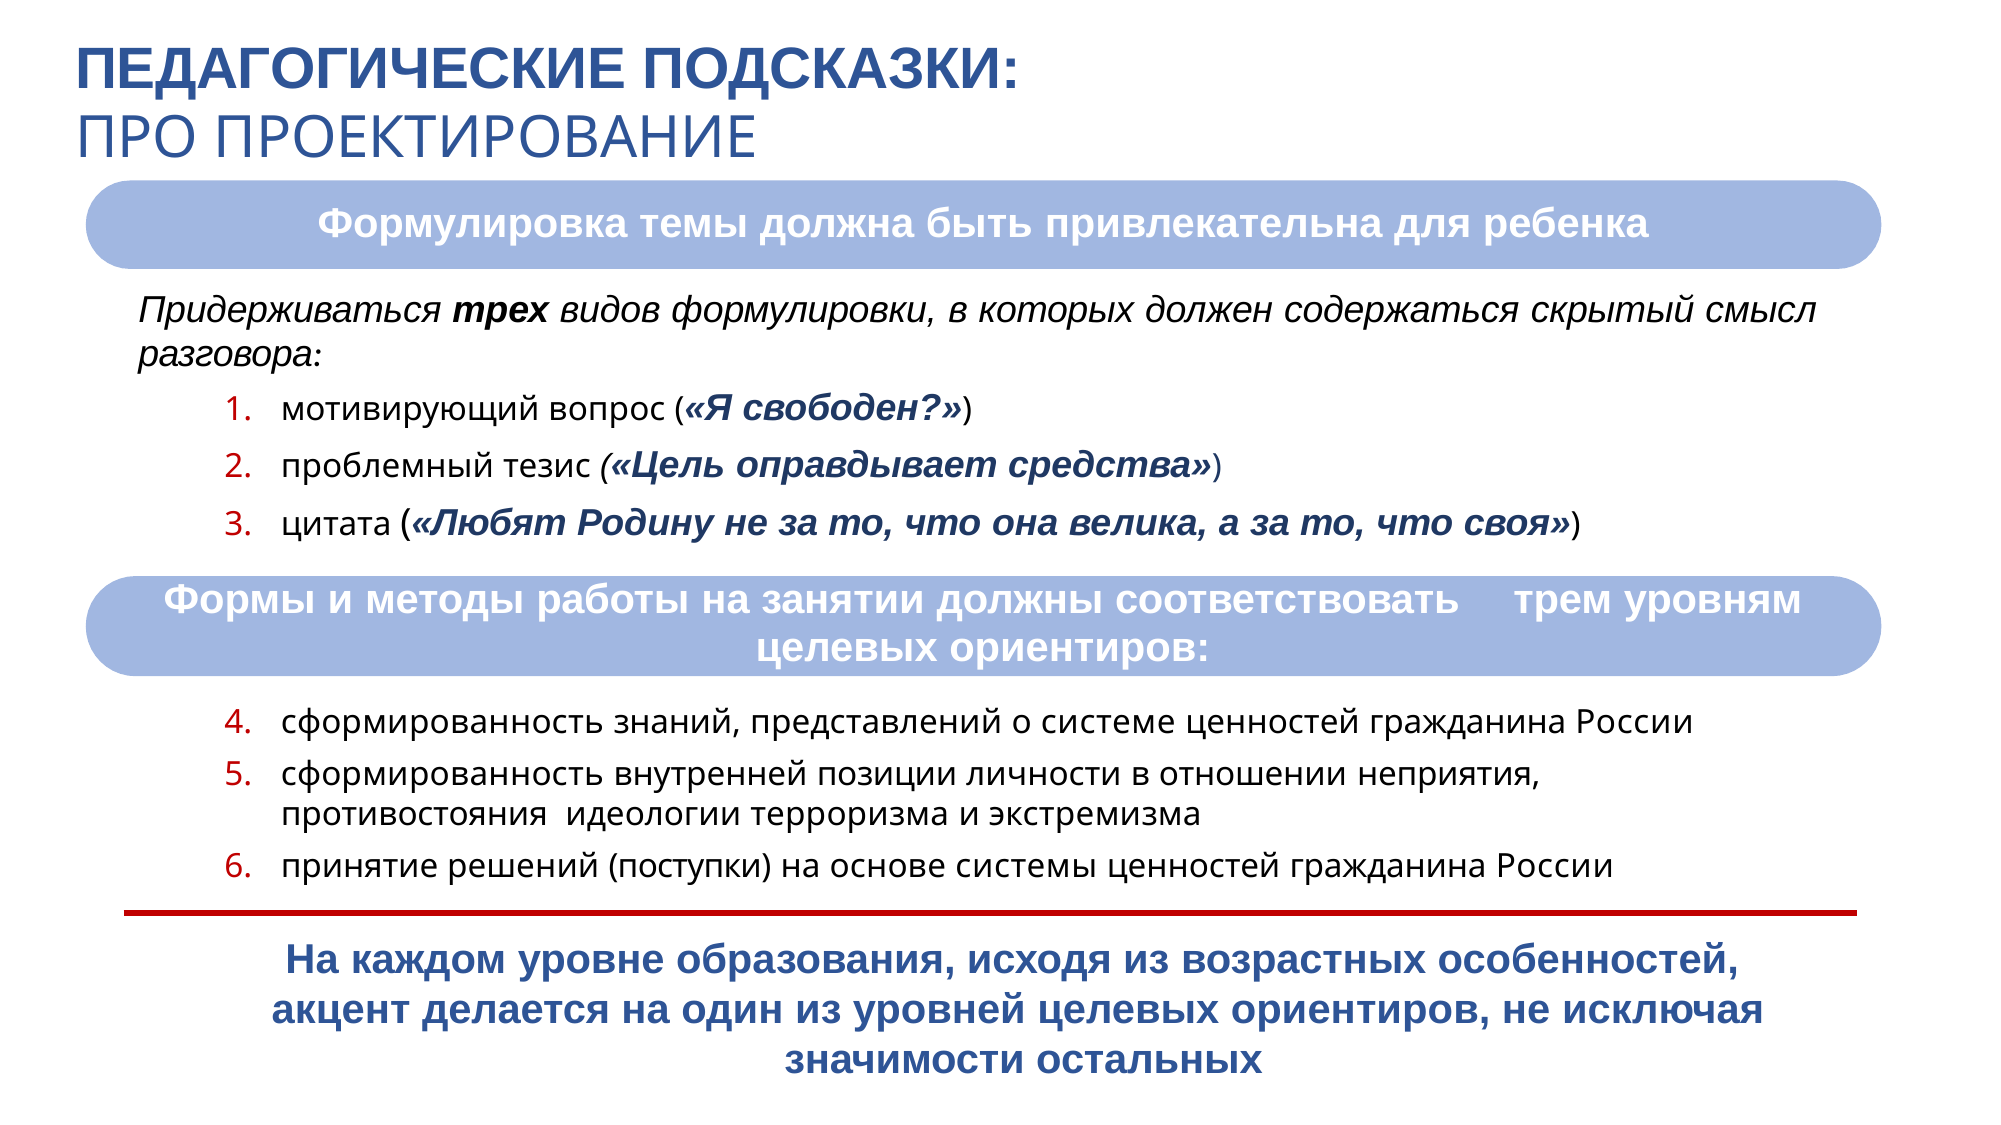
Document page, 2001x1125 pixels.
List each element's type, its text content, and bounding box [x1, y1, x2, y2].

text_box Формулировка темы должна быть привлекательна для ребенка Придерживаться трех видов формулировки, в которых должен содержаться скрытый смысл разговора: мотивирующий вопрос («Я свободен?») проблемный тезис («Цель оправдывает средства») цитата («Любят Родину не за то, что она велика, а за то, что своя») Формы и методы работы на занятии должны соответствовать трем уровням целевых ориентиров: сформированность знаний, представлений о системе ценностей гражданина России сформированность внутренней позиции личности в отношении неприятия, противостояния идеологии терроризма и экстремизма принятие решений (поступки) на основе системы ценностей гражданина России На каждом уровне образования, исходя из возрастных особенностей, акцент делается на один из уровней целевых ориентиров, не исключая значимости остальных [136, 193, 1830, 913]
text_box [85, 180, 1882, 269]
text_box Формулировка темы должна быть привлекательна для ребенка Придерживаться трех видов формулировки, в которых должен содержаться скрытый смысл разговора: мотивирующий вопрос («Я свободен?») проблемный тезис («Цель оправдывает средства») цитата («Любят Родину не за то, что она велика, а за то, что своя») Формы и методы работы на занятии должны соответствовать трем уровням целевых ориентиров: сформированность знаний, представлений о системе ценностей гражданина России сформированность внутренней позиции личности в отношении неприятия, противостояния идеологии терроризма и экстремизма принятие решений (поступки) на основе системы ценностей гражданина России На каждом уровне образования, исходя из возрастных особенностей, акцент делается на один из уровней целевых ориентиров, не исключая значимости остальных [136, 914, 1830, 1083]
text_box [85, 576, 136, 677]
text_box [1830, 576, 1882, 677]
title ПЕДАГОГИЧЕСКИЕ ПОДСКАЗКИ: ПРО ПРОЕКТИРОВАНИЕ [72, 29, 1031, 220]
